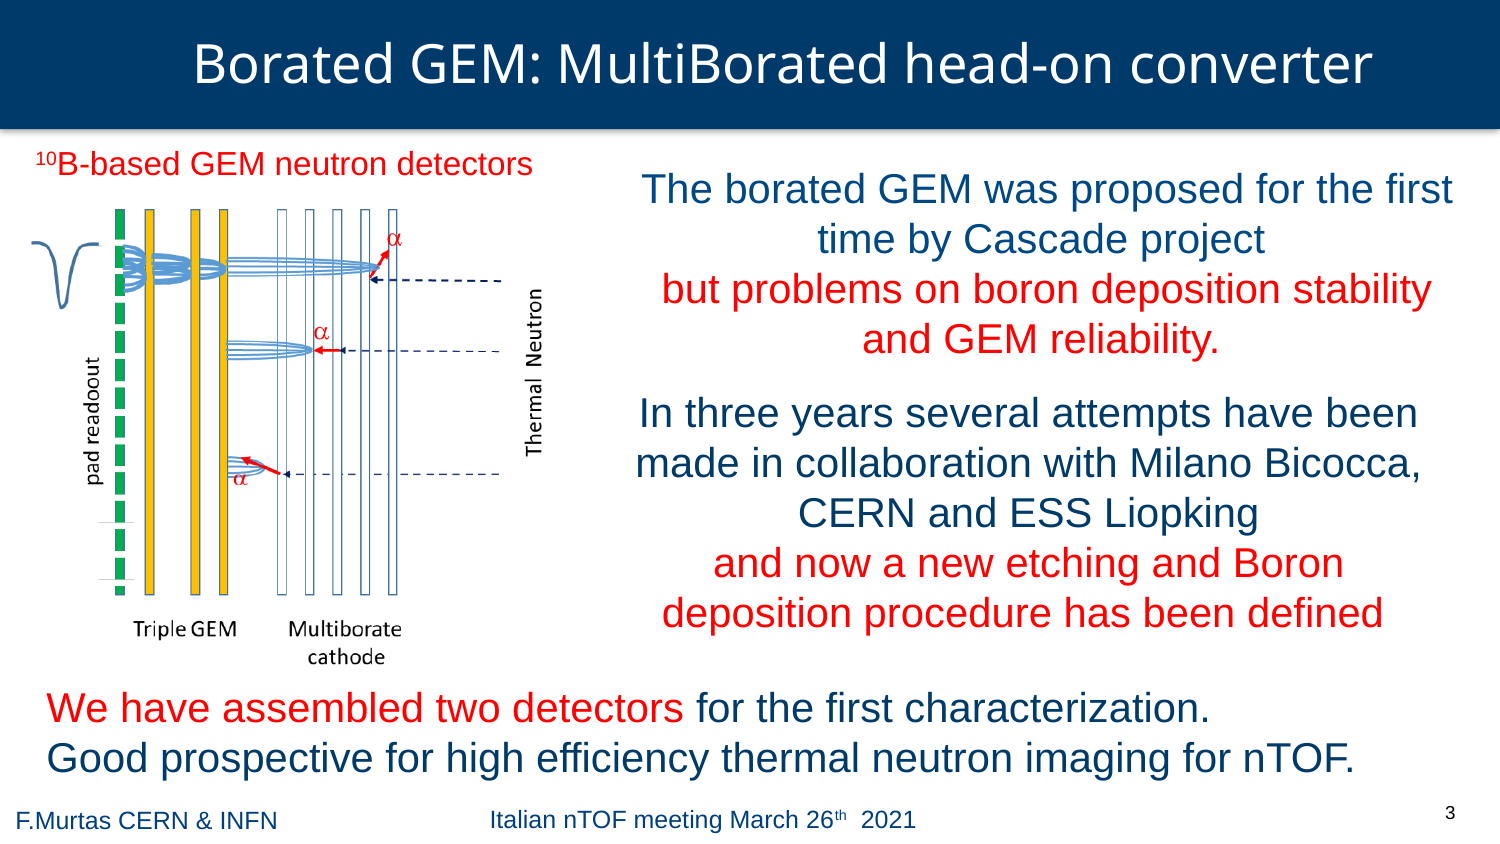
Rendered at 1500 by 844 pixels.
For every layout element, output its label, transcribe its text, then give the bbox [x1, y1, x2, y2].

title Borated GEM: MultiBorated head-on converter [67, 28, 1500, 95]
text_box In three years several attempts have been made in collaboration with Milano Bicocca, CERN and ESS Liopking and now a new etching and Boron deposition procedure has been defined [605, 385, 1453, 636]
picture [31, 208, 562, 685]
footer 10B-based GEM neutron detectors [20, 139, 595, 185]
text_box We have assembled two detectors for the first characterization. Good prospective for high efficiency thermal neutron imaging for nTOF. [31, 673, 1469, 789]
text_box The borated GEM was proposed for the first time by Cascade project but problems on boron deposition stability and GEM reliability. [594, 162, 1500, 363]
